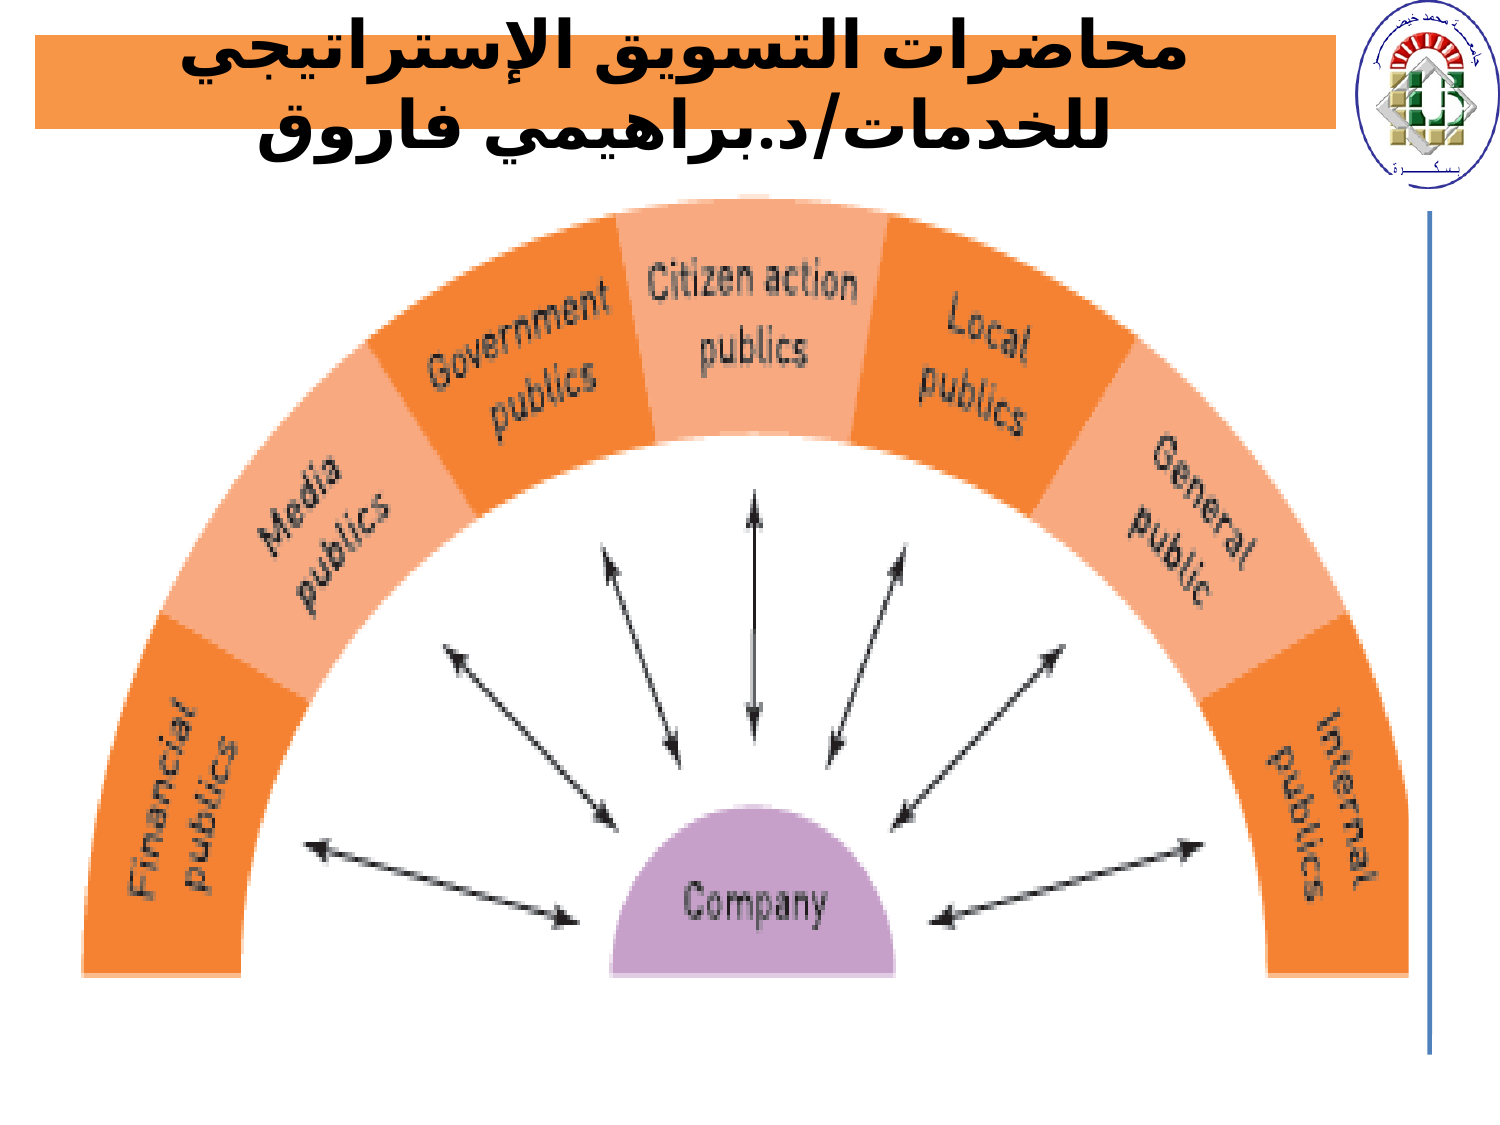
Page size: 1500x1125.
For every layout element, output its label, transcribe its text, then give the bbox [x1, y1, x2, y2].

title محاضرات التسويق الإستراتيجي للخدمات/د.براهيمي فاروق [35, 35, 1336, 129]
subtitle [35, 175, 1383, 1090]
picture [61, 0, 1500, 988]
